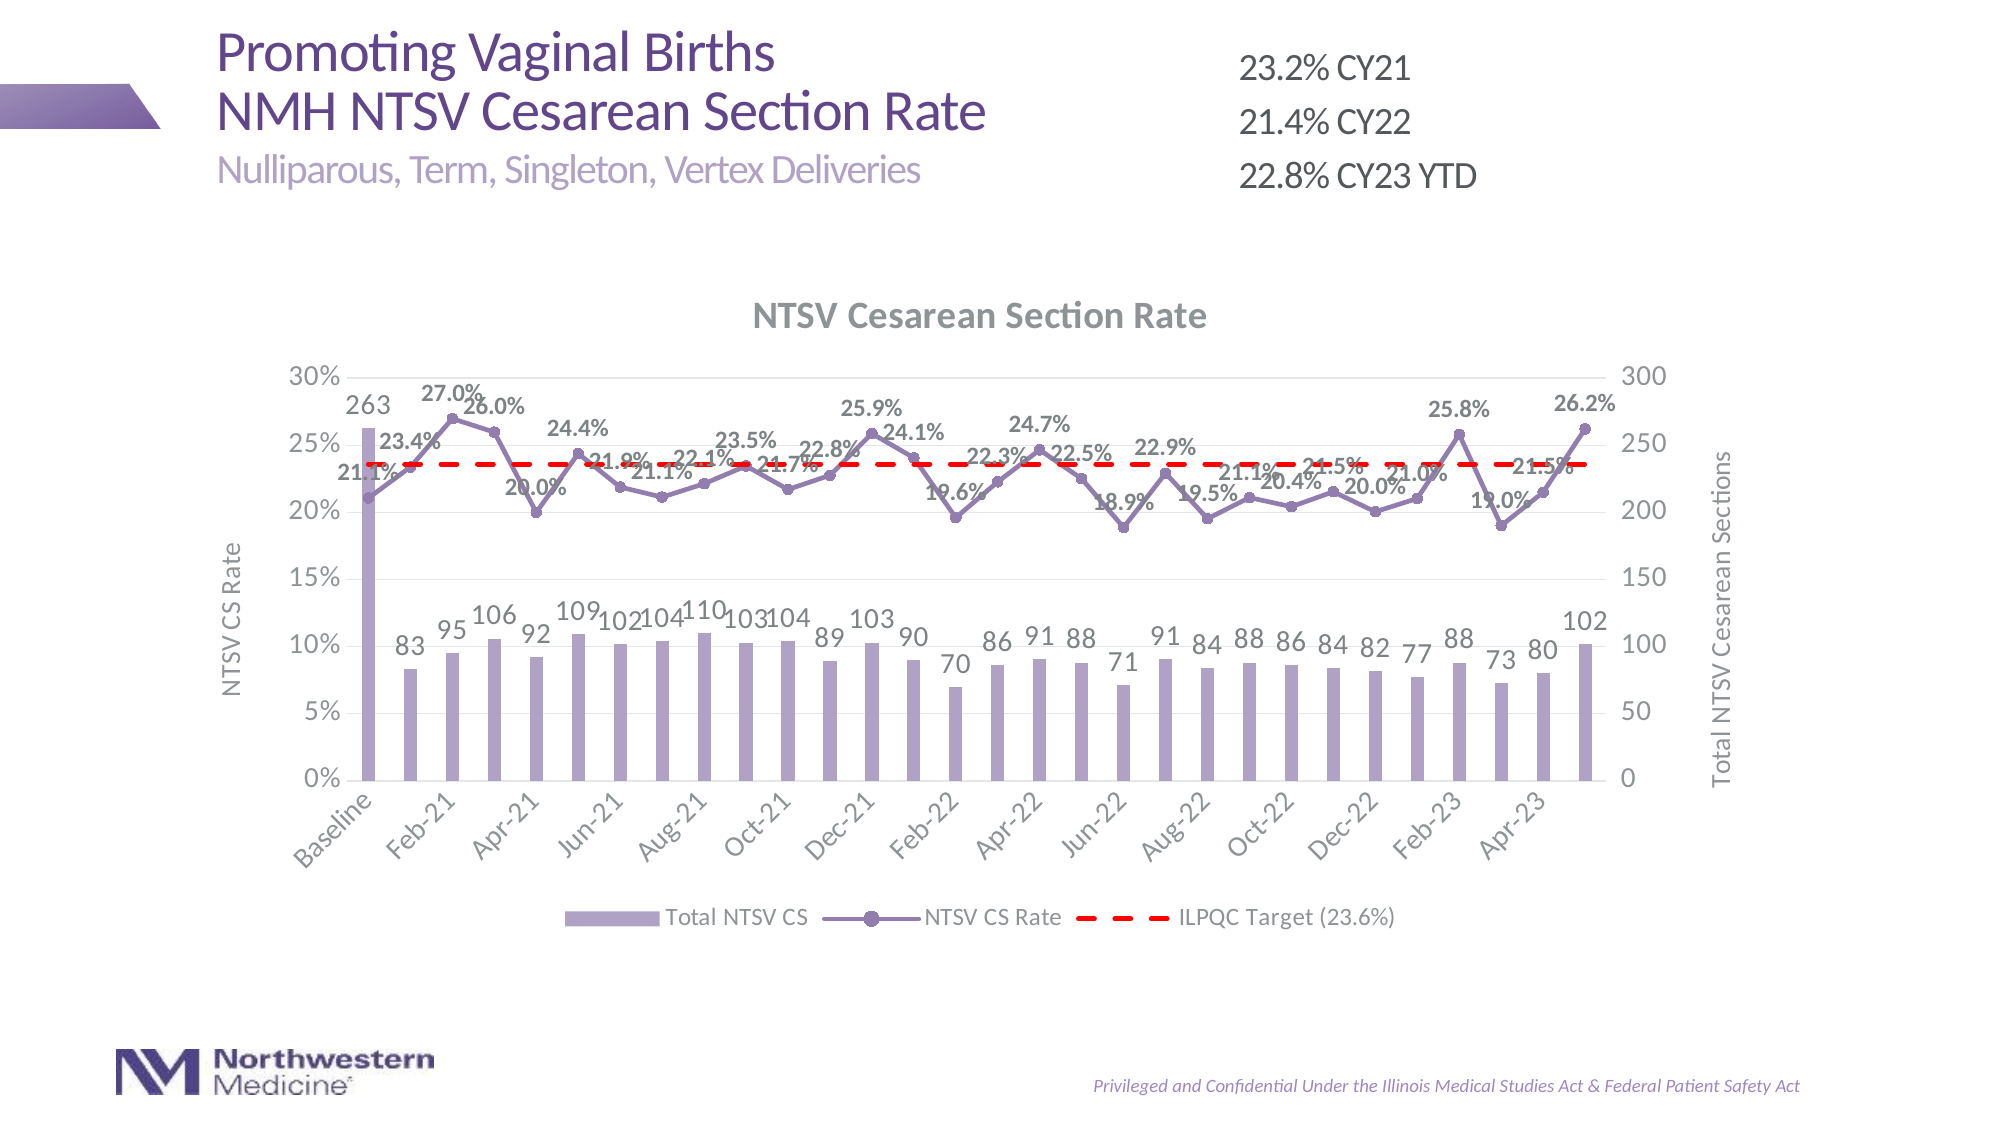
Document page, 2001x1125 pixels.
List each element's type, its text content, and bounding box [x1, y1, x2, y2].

chart [183, 265, 1779, 938]
picture [116, 1049, 434, 1095]
list Nulliparous, Term, Singleton, Vertex Deliveries [216, 149, 1716, 225]
text_box [796, 1060, 1636, 1103]
text_box 23.2% CY21 21.4% CY22 22.8% CY23 YTD [1238, 47, 1526, 206]
title Promoting Vaginal Births NMH NTSV Cesarean Section Rate [216, 24, 1904, 150]
